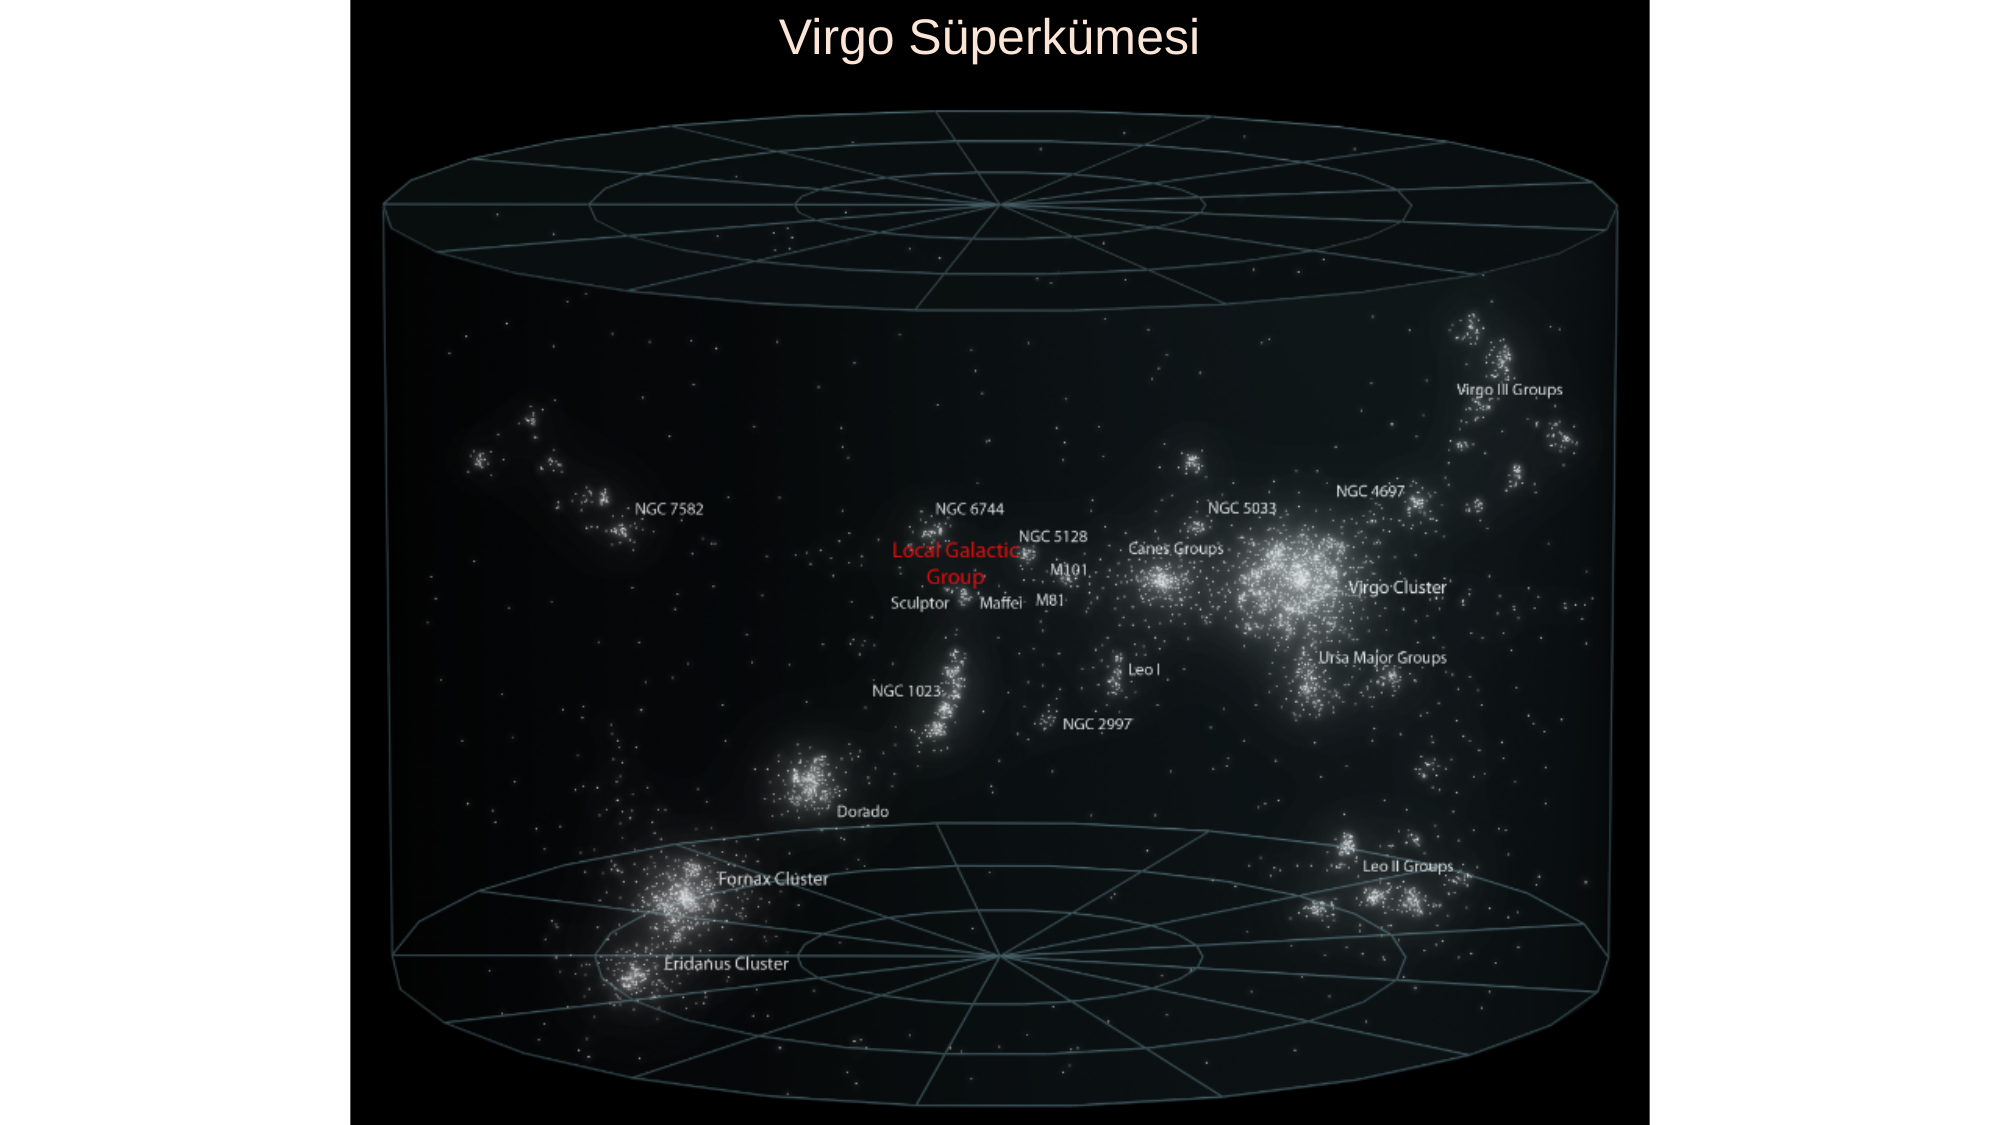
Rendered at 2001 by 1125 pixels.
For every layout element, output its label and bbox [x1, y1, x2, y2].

picture [350, 0, 1650, 1125]
